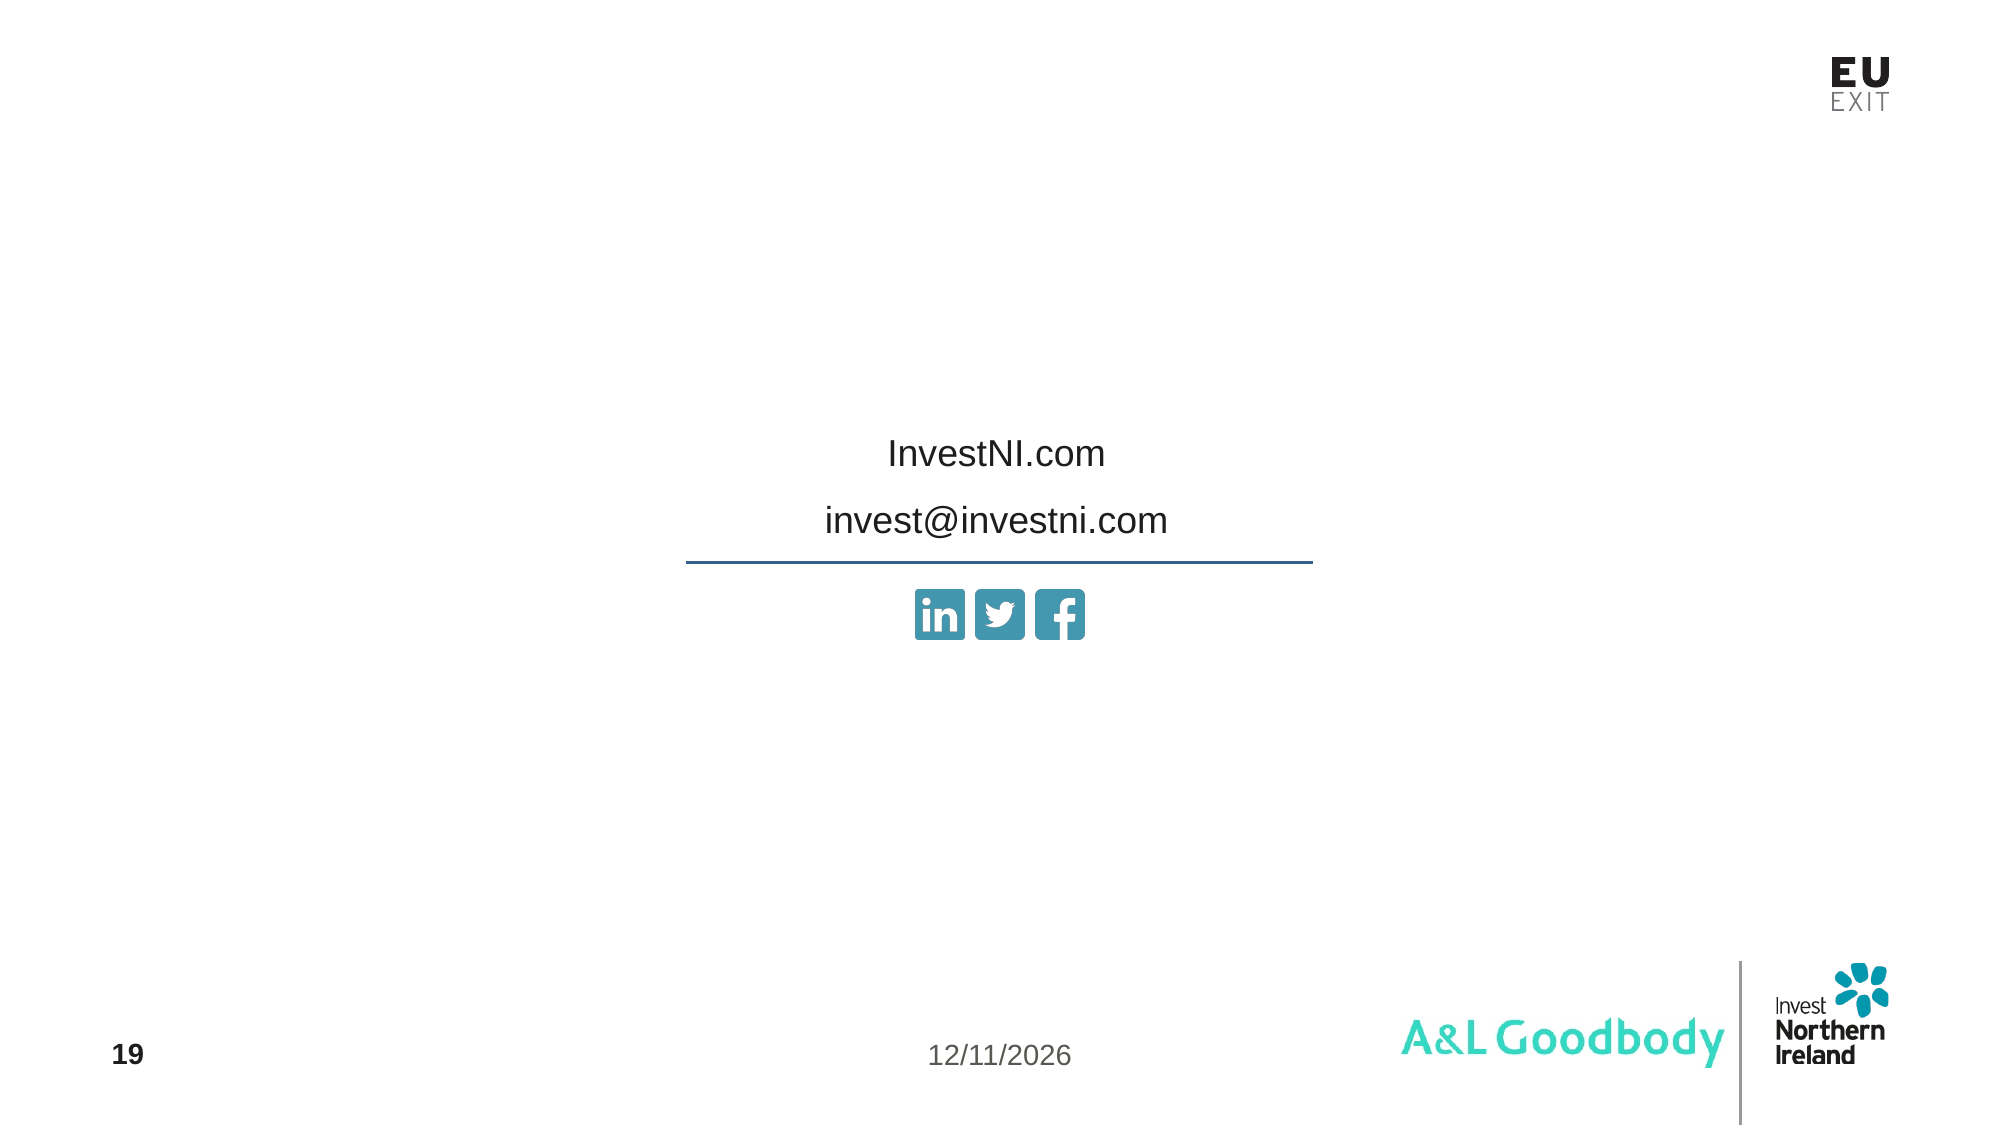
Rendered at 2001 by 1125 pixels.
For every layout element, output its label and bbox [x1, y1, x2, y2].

picture [915, 589, 965, 640]
picture [1832, 57, 1889, 111]
picture [1035, 589, 1085, 640]
picture [1401, 1017, 1725, 1068]
picture [975, 589, 1025, 640]
